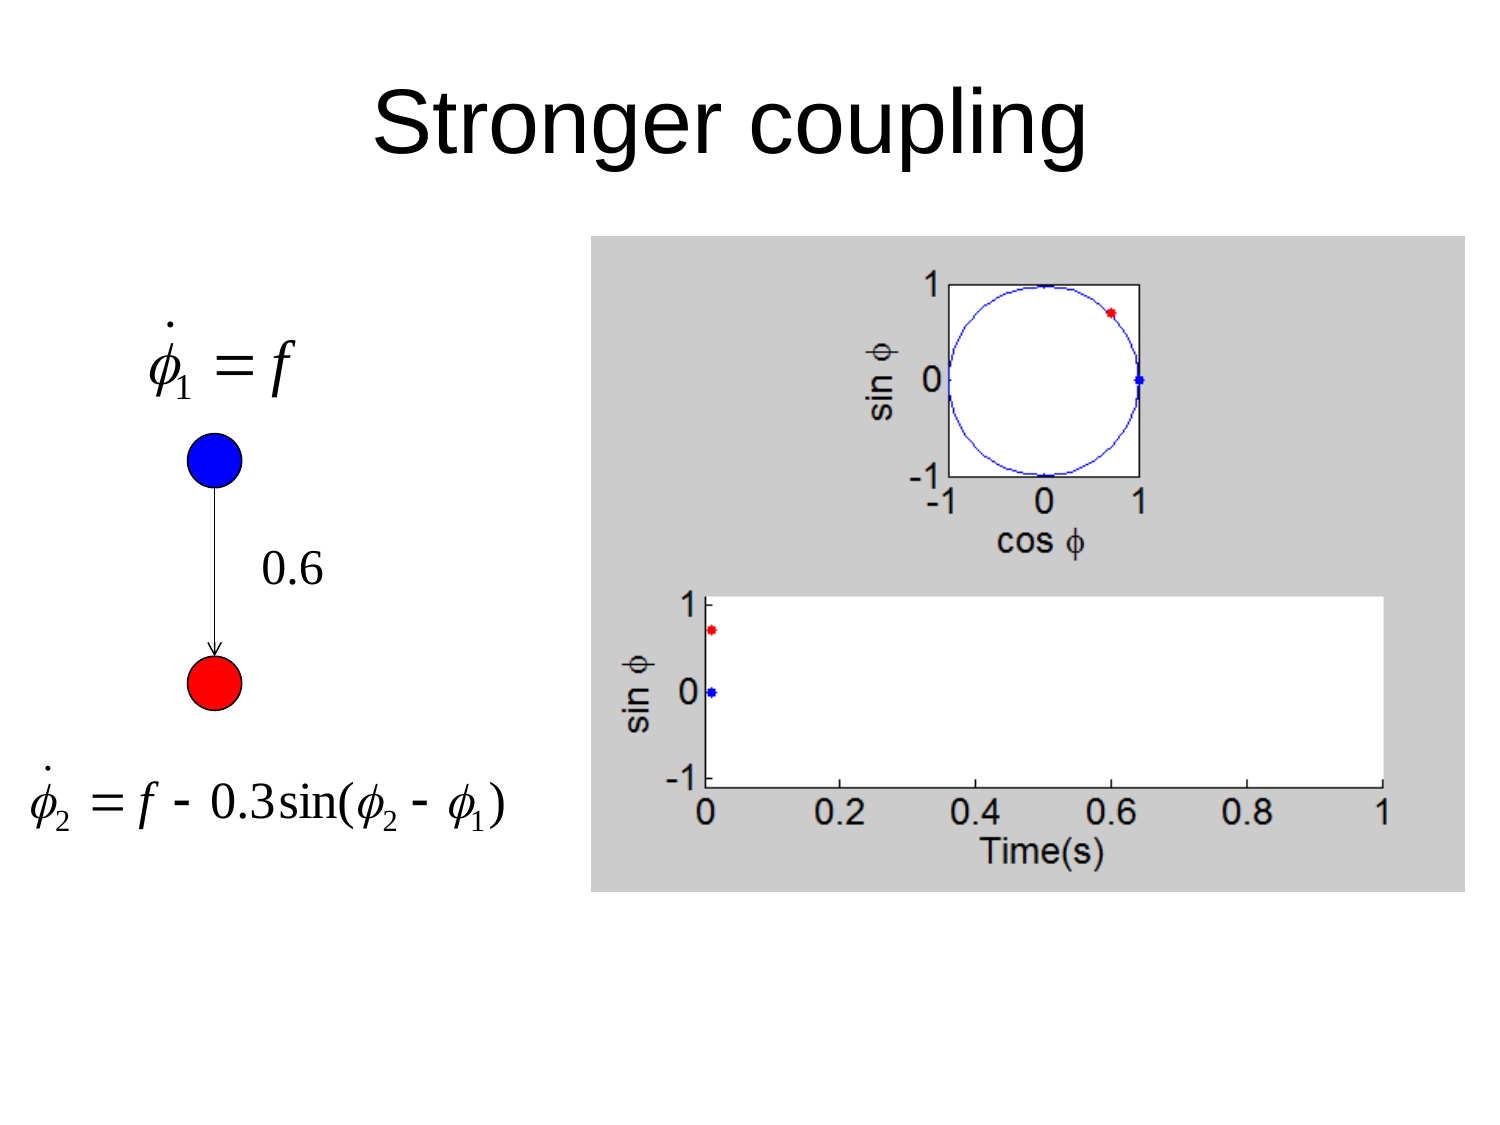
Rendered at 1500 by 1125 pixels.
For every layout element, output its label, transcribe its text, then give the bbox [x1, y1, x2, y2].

text_box [187, 433, 242, 488]
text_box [590, 235, 1466, 893]
text_box 0.6 [246, 527, 339, 603]
title Stronger coupling [93, 23, 1369, 212]
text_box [23, 761, 516, 841]
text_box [140, 316, 313, 411]
text_box [187, 656, 242, 711]
